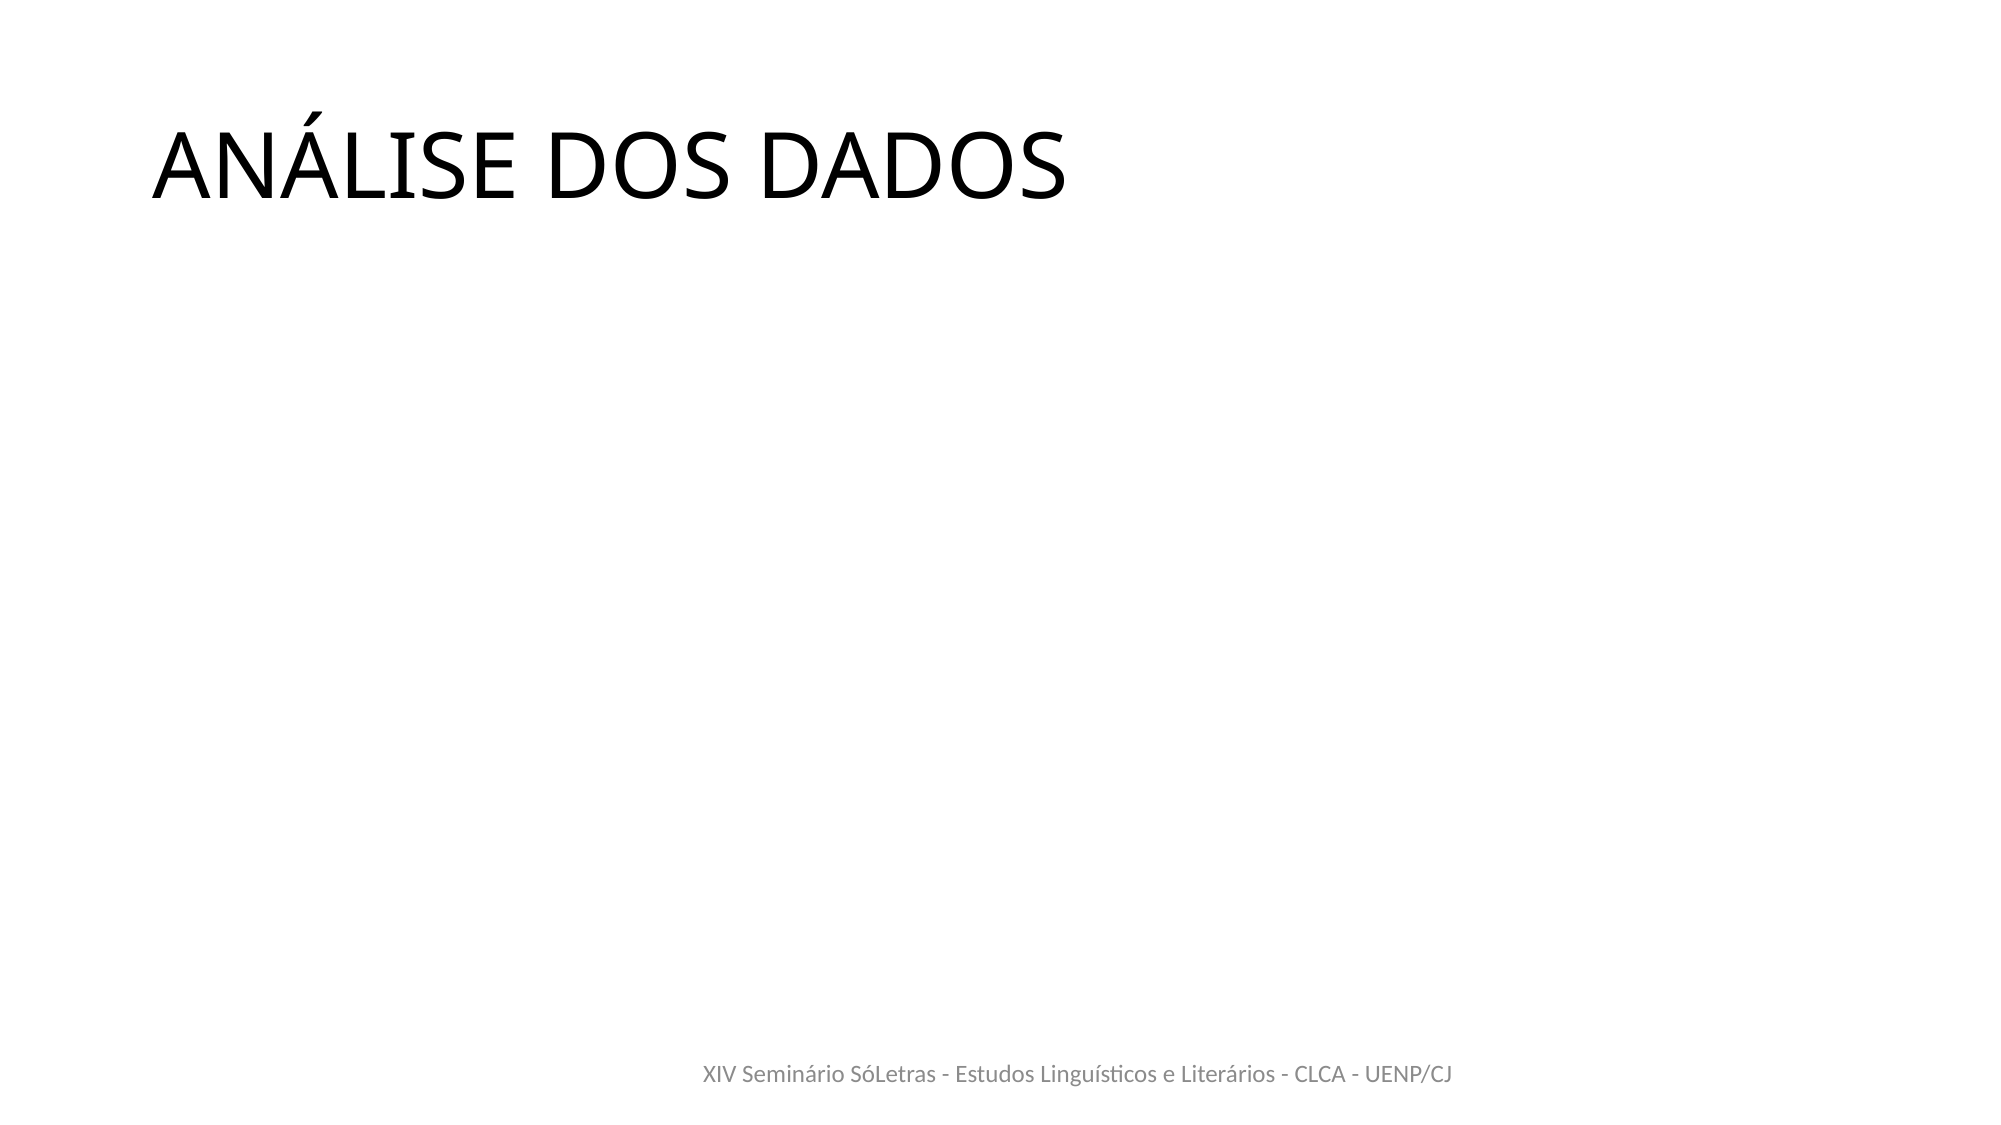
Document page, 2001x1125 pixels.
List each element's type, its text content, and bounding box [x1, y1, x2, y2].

title ANÁLISE DOS DADOS [137, 59, 1863, 278]
footer XIV Seminário SóLetras - Estudos Linguísticos e Literários - CLCA - UENP/CJ [636, 1042, 1520, 1103]
